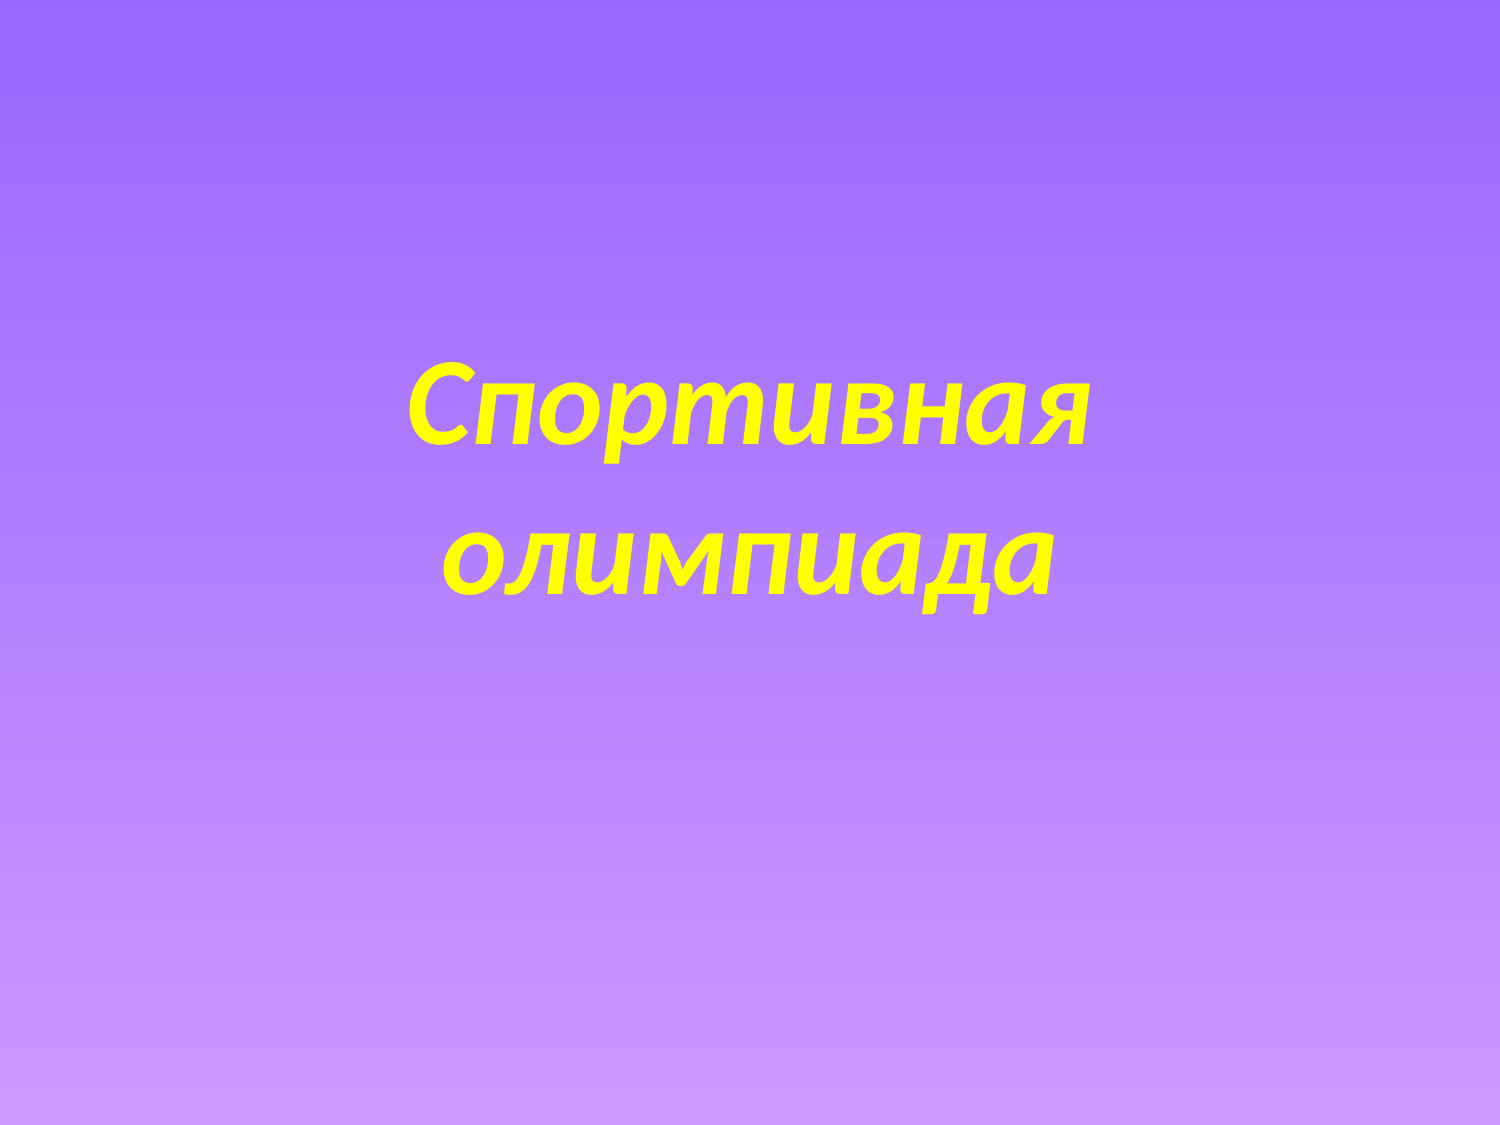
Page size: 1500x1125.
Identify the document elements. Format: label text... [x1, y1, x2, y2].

title Спортивная олимпиада [112, 349, 1388, 591]
